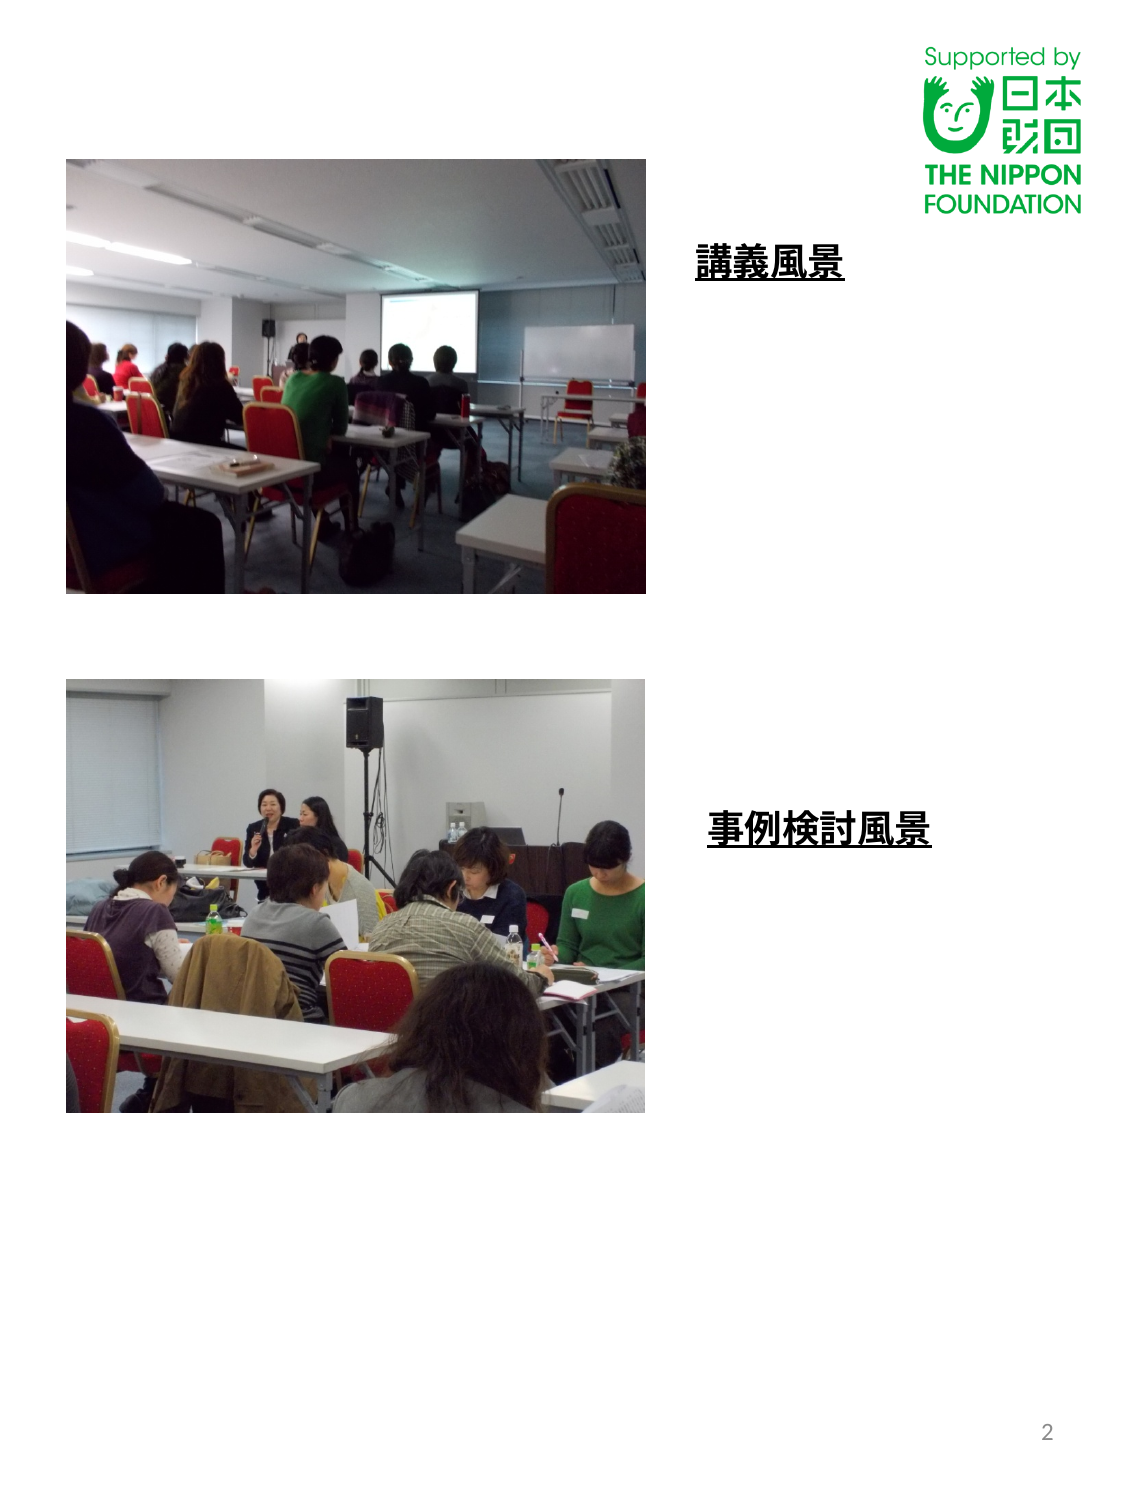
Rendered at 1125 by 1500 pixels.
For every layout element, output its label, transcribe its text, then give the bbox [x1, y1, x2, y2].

slide_number 2 [806, 1390, 1069, 1471]
picture [66, 159, 646, 594]
text_box 講義風景 [680, 230, 1059, 290]
picture [904, 29, 1098, 232]
text_box 事例検討風景 [692, 797, 976, 857]
picture [66, 678, 645, 1113]
